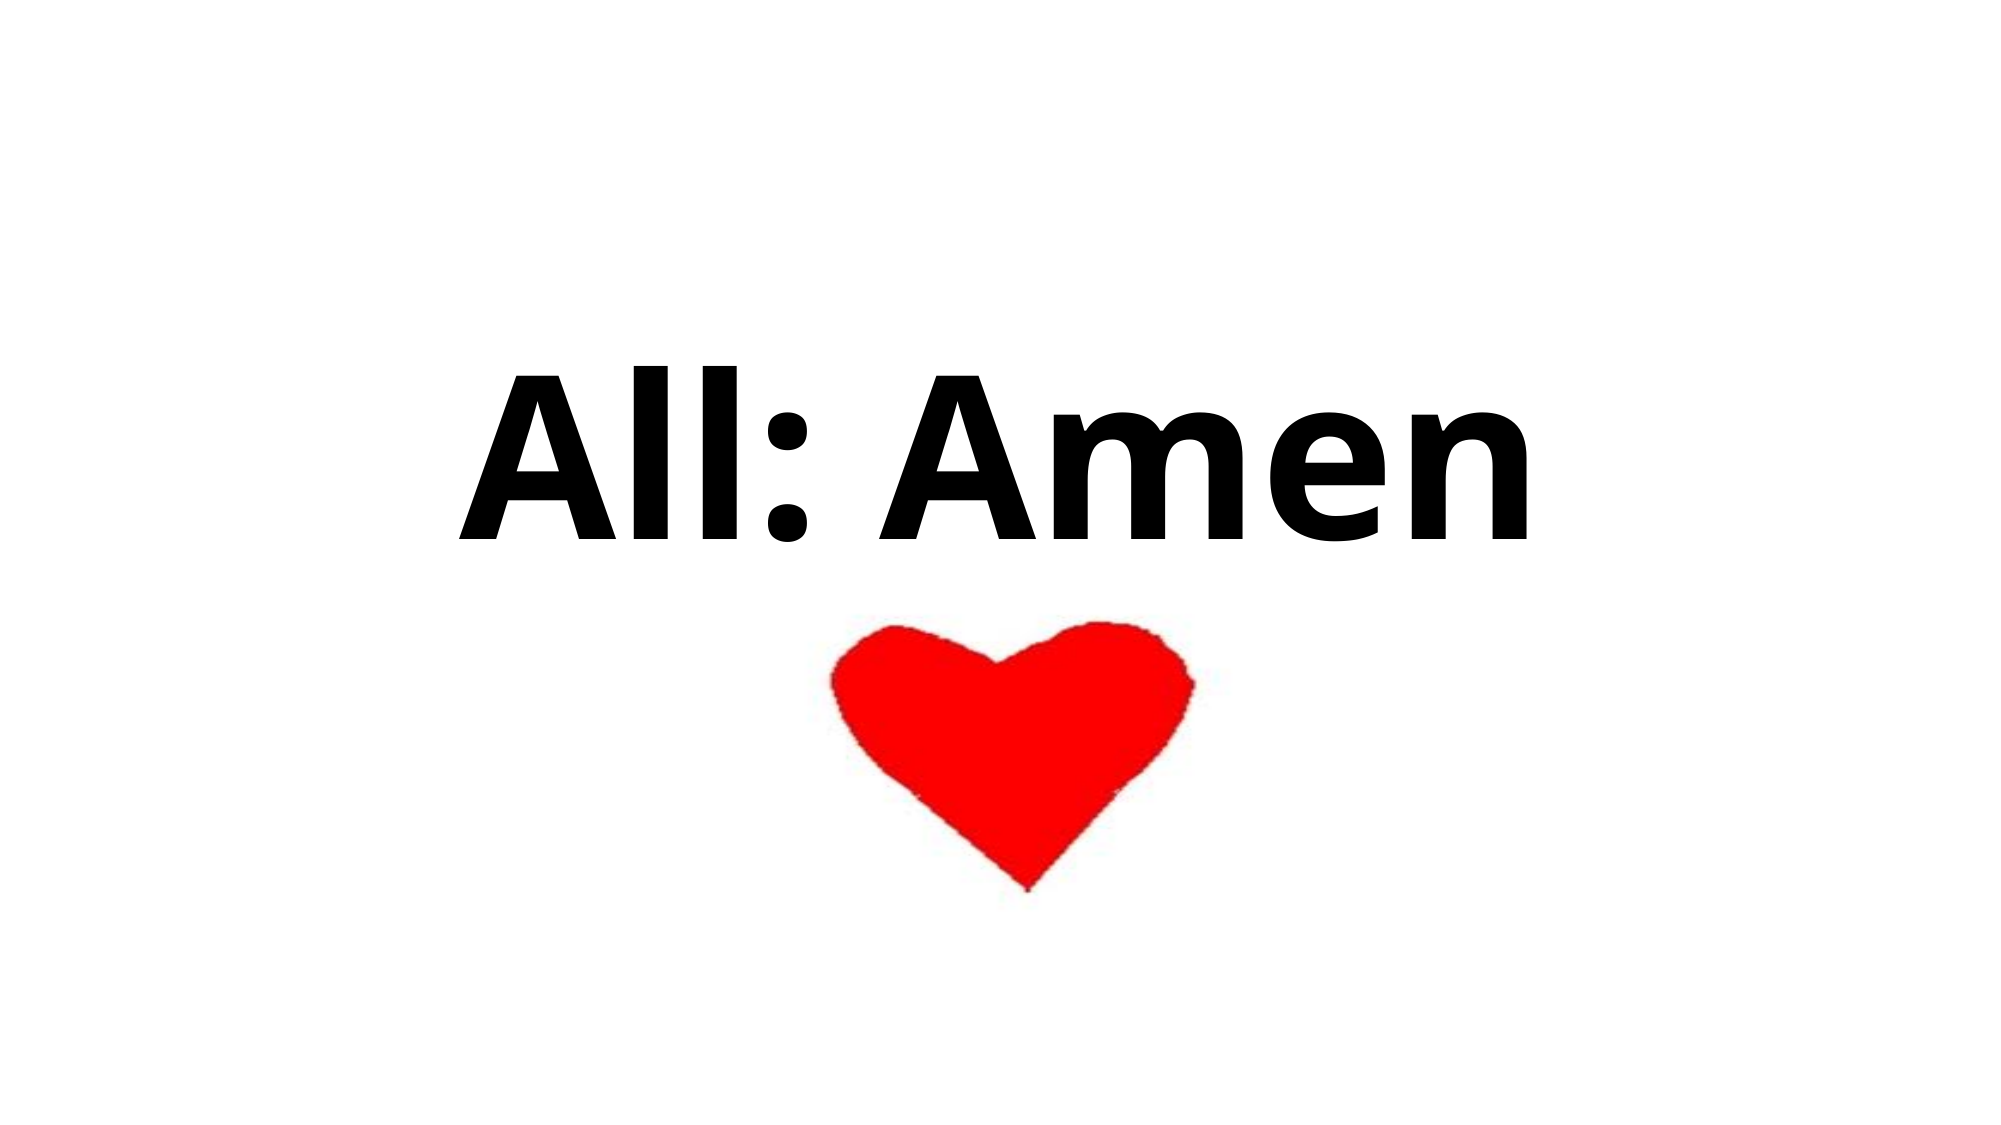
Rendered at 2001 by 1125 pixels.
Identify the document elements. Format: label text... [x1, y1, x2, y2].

picture [732, 562, 1271, 938]
title All: Amen [444, 236, 1586, 750]
